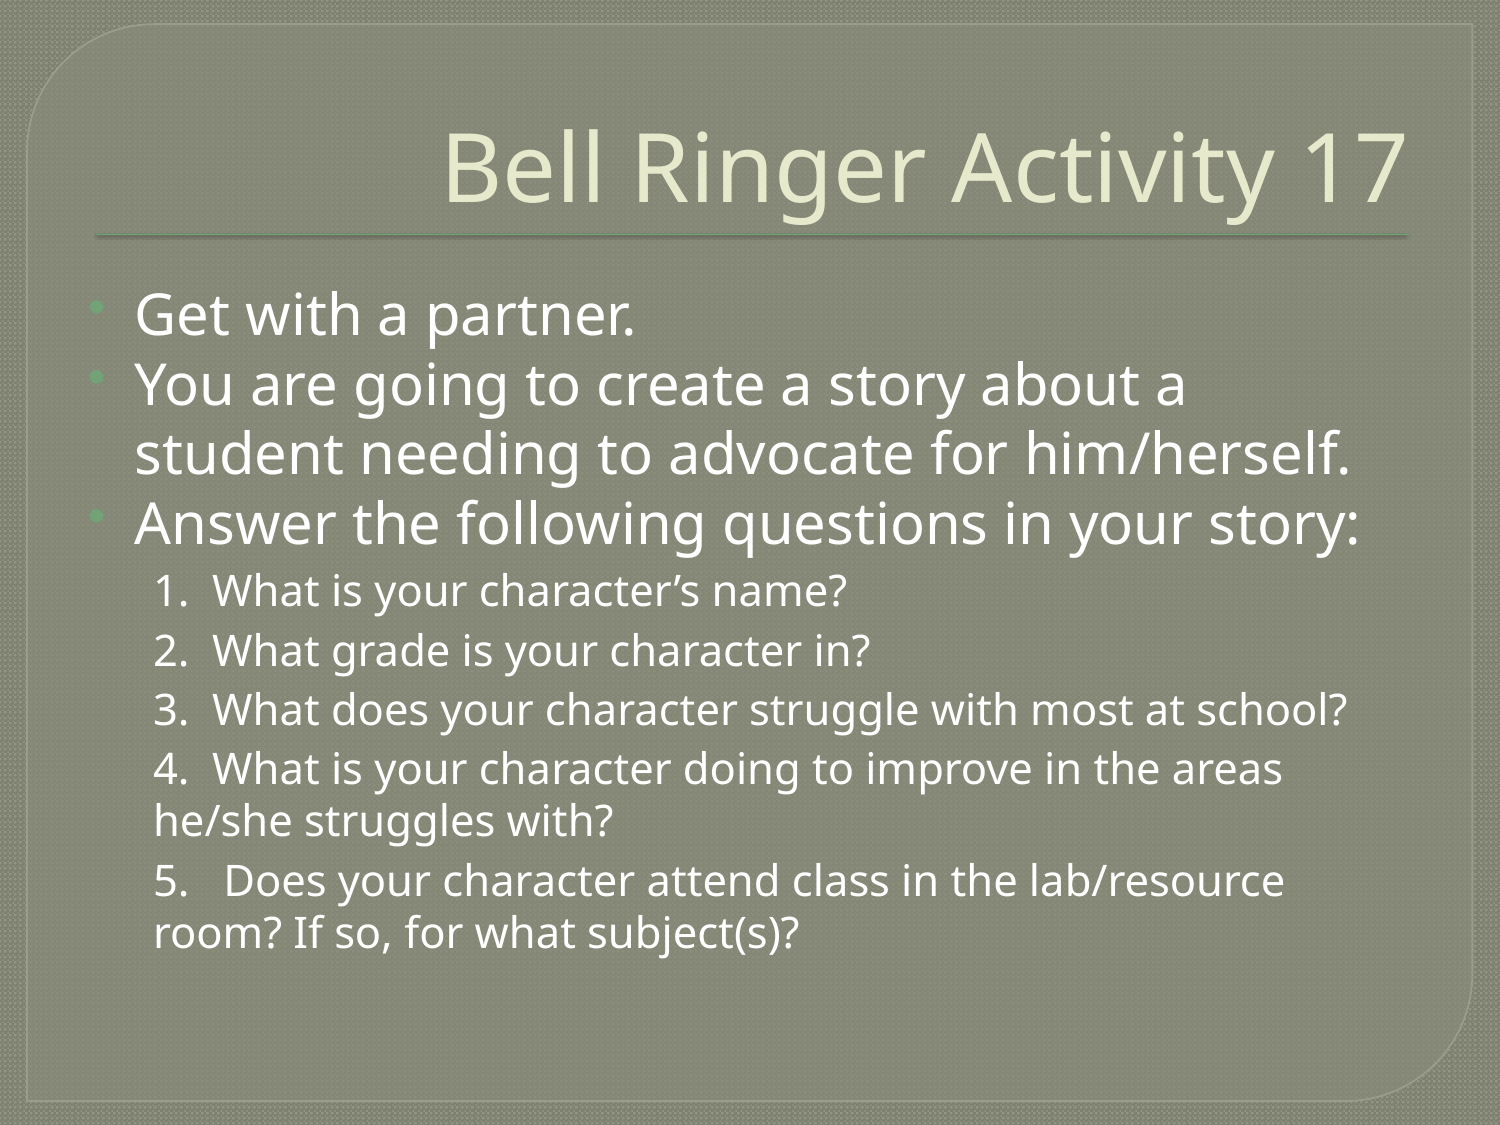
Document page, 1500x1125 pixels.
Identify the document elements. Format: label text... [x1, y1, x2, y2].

list Get with a partner. You are going to create a story about a student needing to advocate for him/herself. Answer the following questions in your story: 1. What is your character’s name? 2. What grade is your character in? 3. What does your character struggle with most at school? 4. What is your character doing to improve in the areas he/she struggles with? 5. Does your character attend class in the lab/resource room? If so, for what subject(s)? [75, 270, 1425, 1056]
title Bell Ringer Activity 17 [75, 41, 1425, 230]
